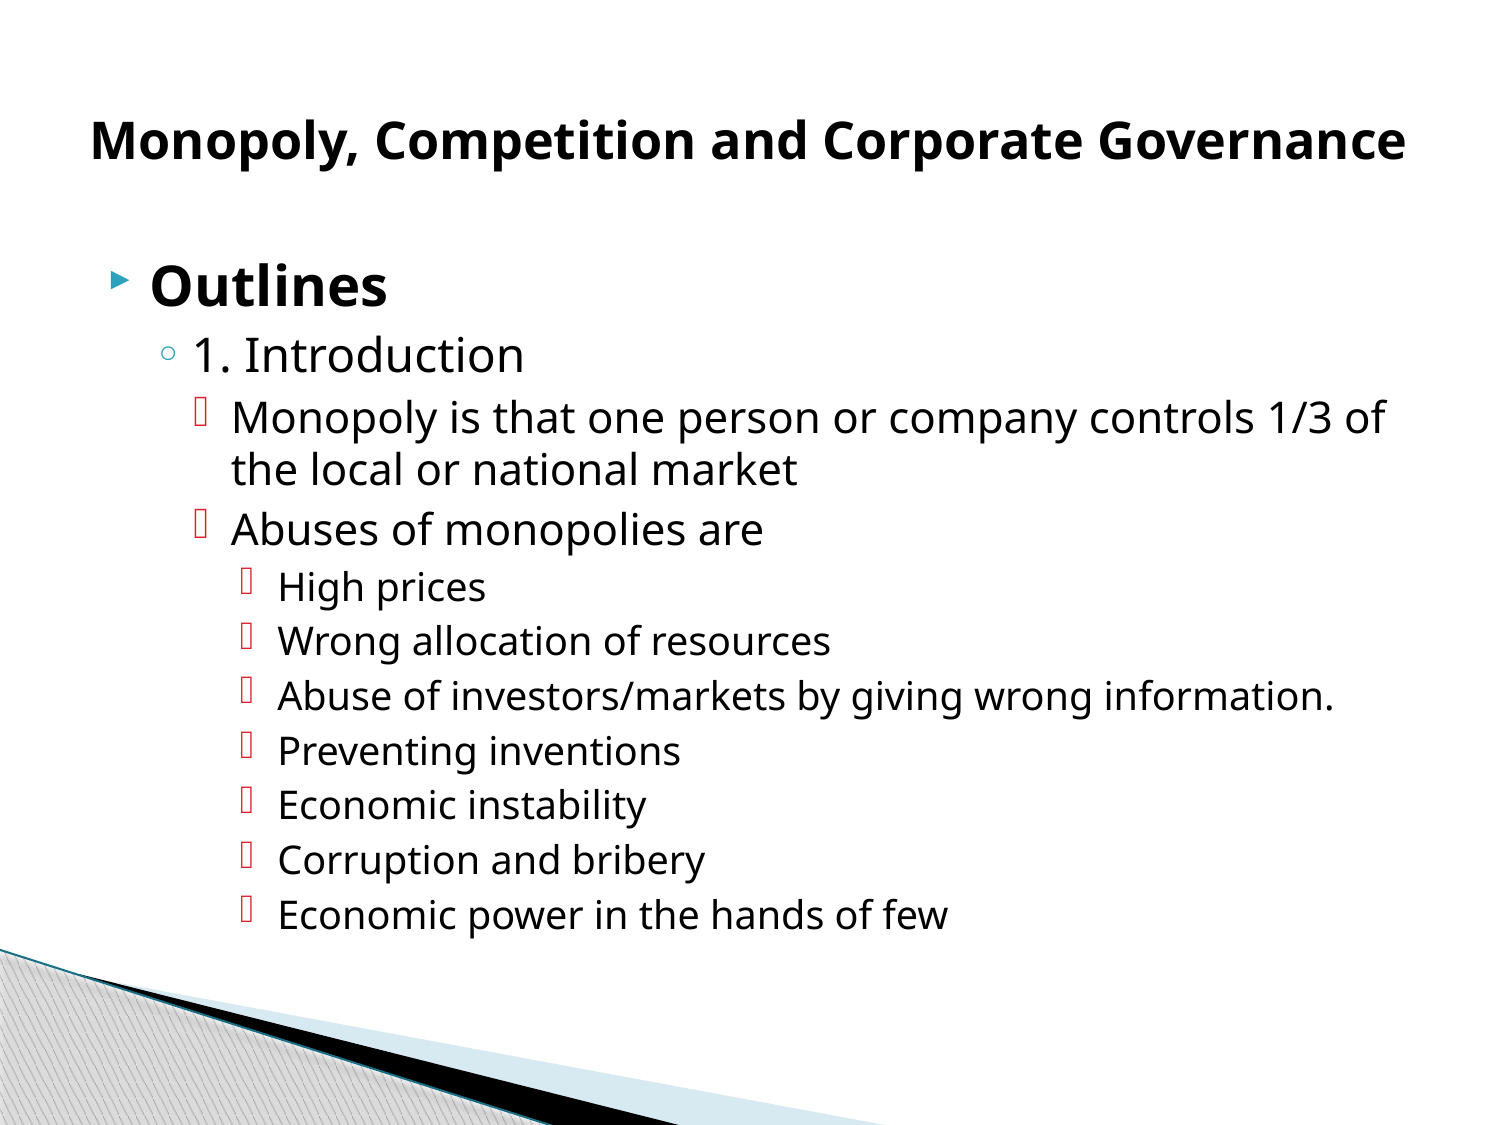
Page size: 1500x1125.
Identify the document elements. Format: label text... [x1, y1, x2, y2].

list Outlines 1. Introduction Monopoly is that one person or company controls 1/3 of the local or national market Abuses of monopolies are High prices Wrong allocation of resources Abuse of investors/markets by giving wrong information. Preventing inventions Economic instability Corruption and bribery Economic power in the hands of few [75, 243, 1425, 986]
title Monopoly, Competition and Corporate Governance [75, 45, 1425, 233]
